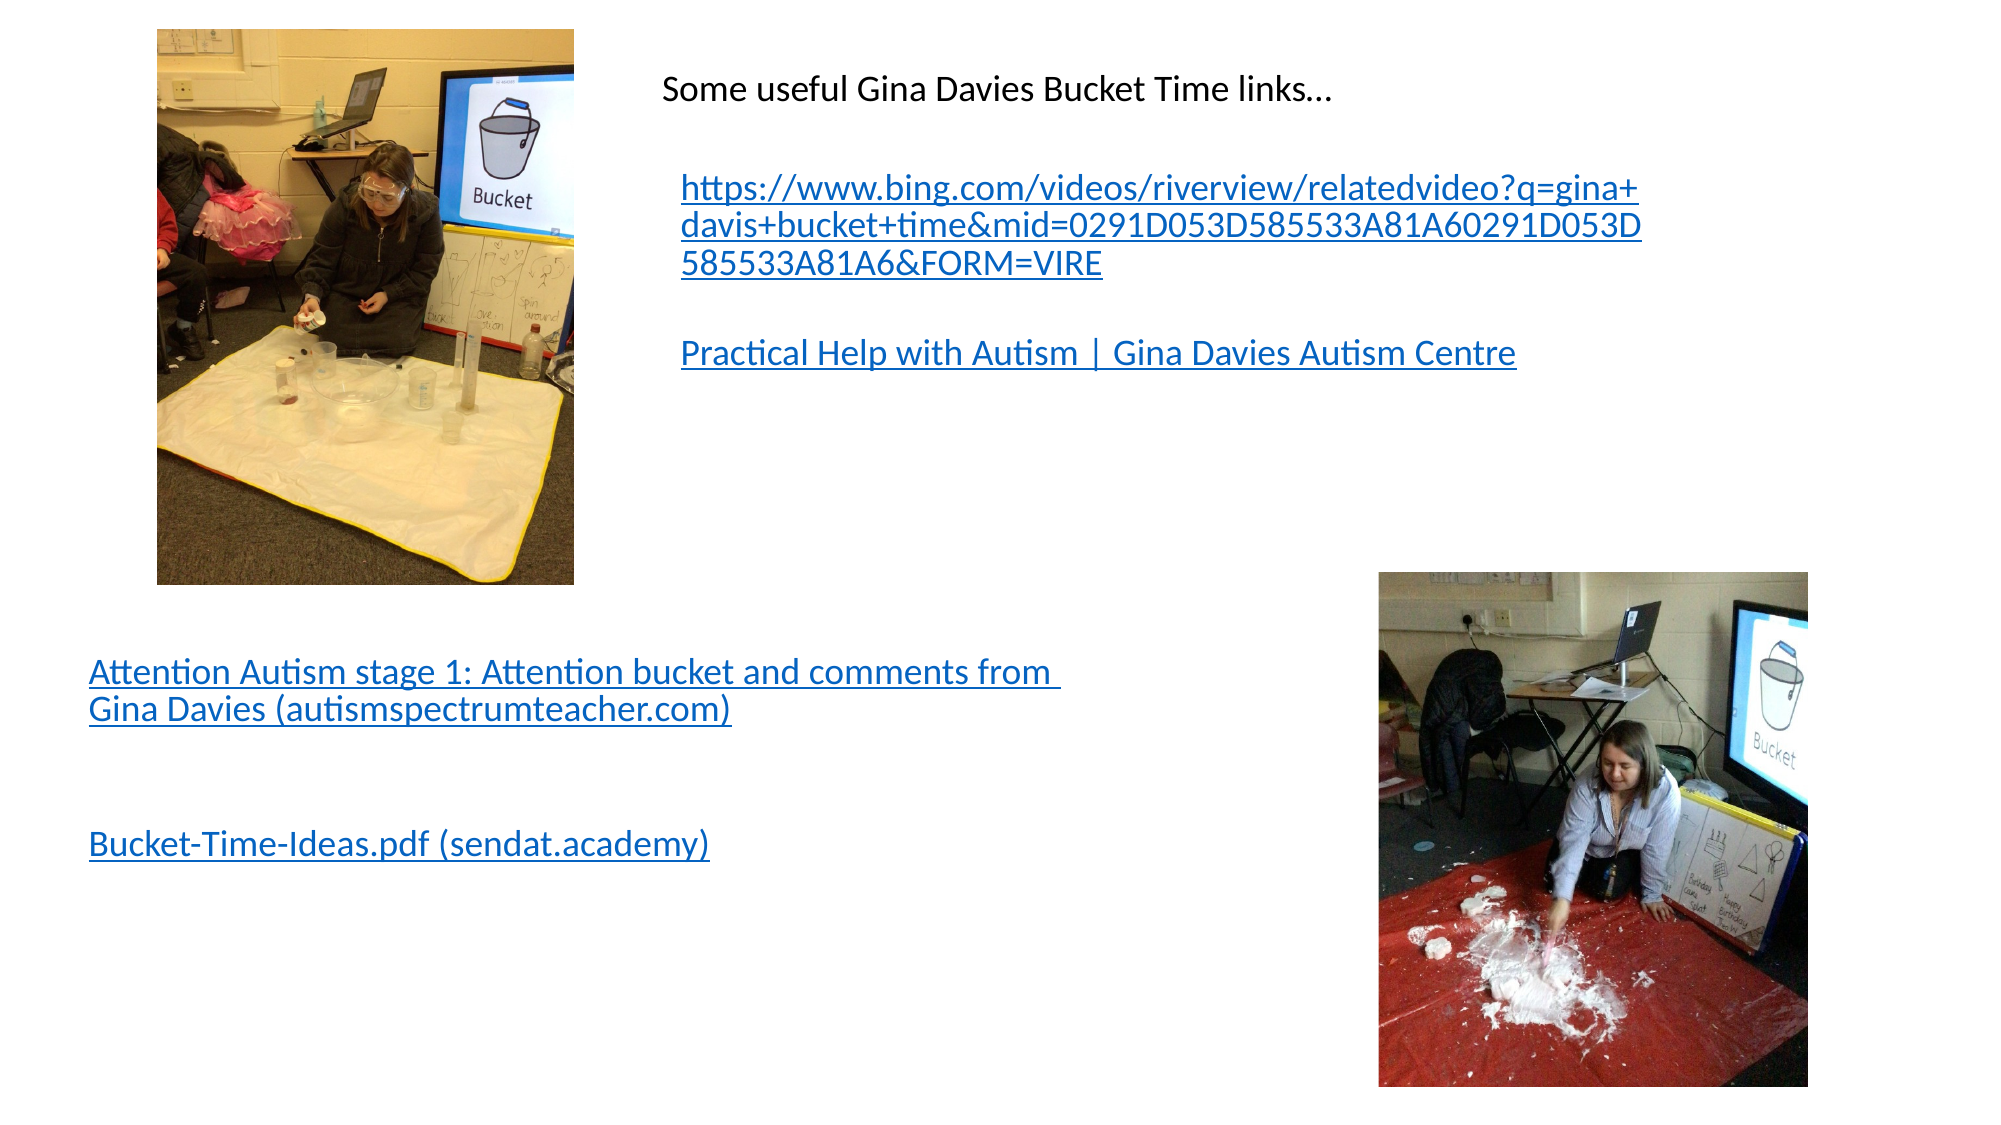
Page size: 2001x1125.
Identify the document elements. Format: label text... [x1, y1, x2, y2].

picture [1378, 572, 1808, 1087]
text_box Attention Autism stage 1: Attention bucket and comments from Gina Davies (autismspectrumteacher.com) Bucket-Time-Ideas.pdf (sendat.academy) [73, 639, 1091, 835]
picture [157, 29, 574, 585]
text_box Some useful Gina Davies Bucket Time links… [647, 56, 1612, 117]
text_box https://www.bing.com/videos/riverview/relatedvideo?q=gina+davis+bucket+time&mid=0291D053D585533A81A60291D053D585533A81A6&FORM=VIRE Practical Help with Autism | Gina Davies Autism Centre [665, 110, 1666, 350]
